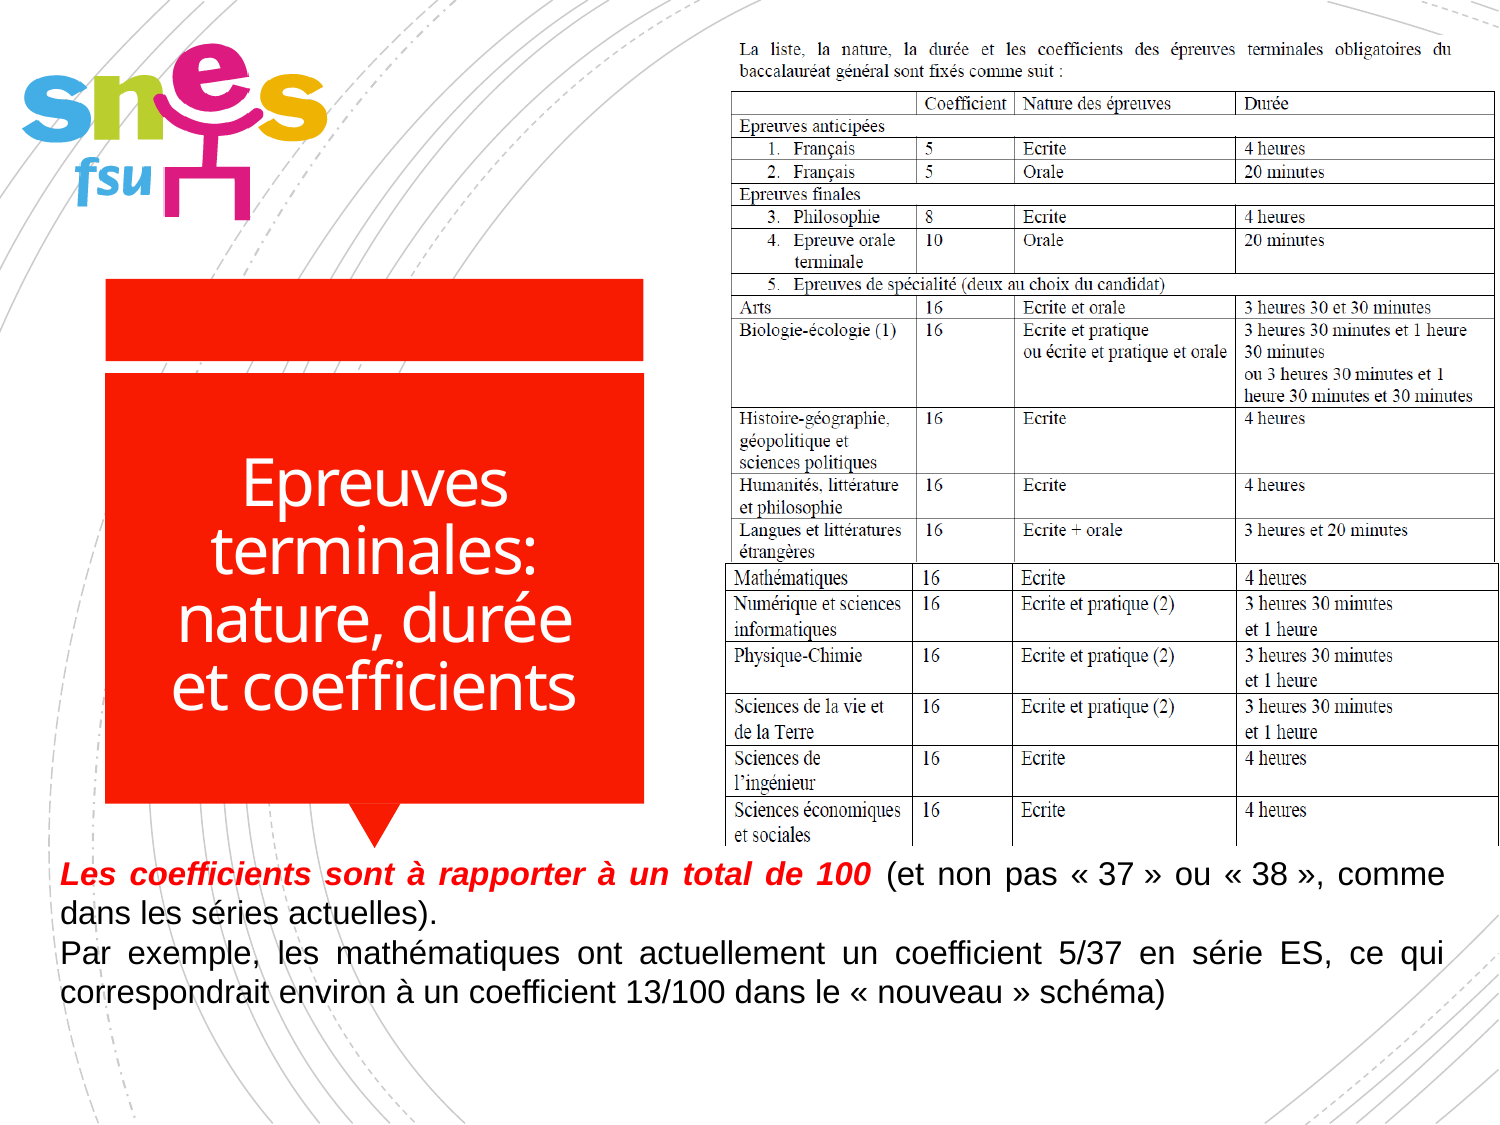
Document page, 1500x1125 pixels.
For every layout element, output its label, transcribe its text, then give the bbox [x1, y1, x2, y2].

picture [18, 36, 333, 227]
text_box Les coefficients sont à rapporter à un total de 100 (et non pas « 37 » ou « 38 », comme dans les séries actuelles). Par exemple, les mathématiques ont actuellement un coefficient 5/37 en série ES, ce qui correspondrait environ à un coefficient 13/100 dans le « nouveau » schéma) [45, 845, 1462, 1113]
title Epreuves terminales: nature, durée et coefficients [118, 385, 630, 790]
picture [724, 35, 1500, 846]
